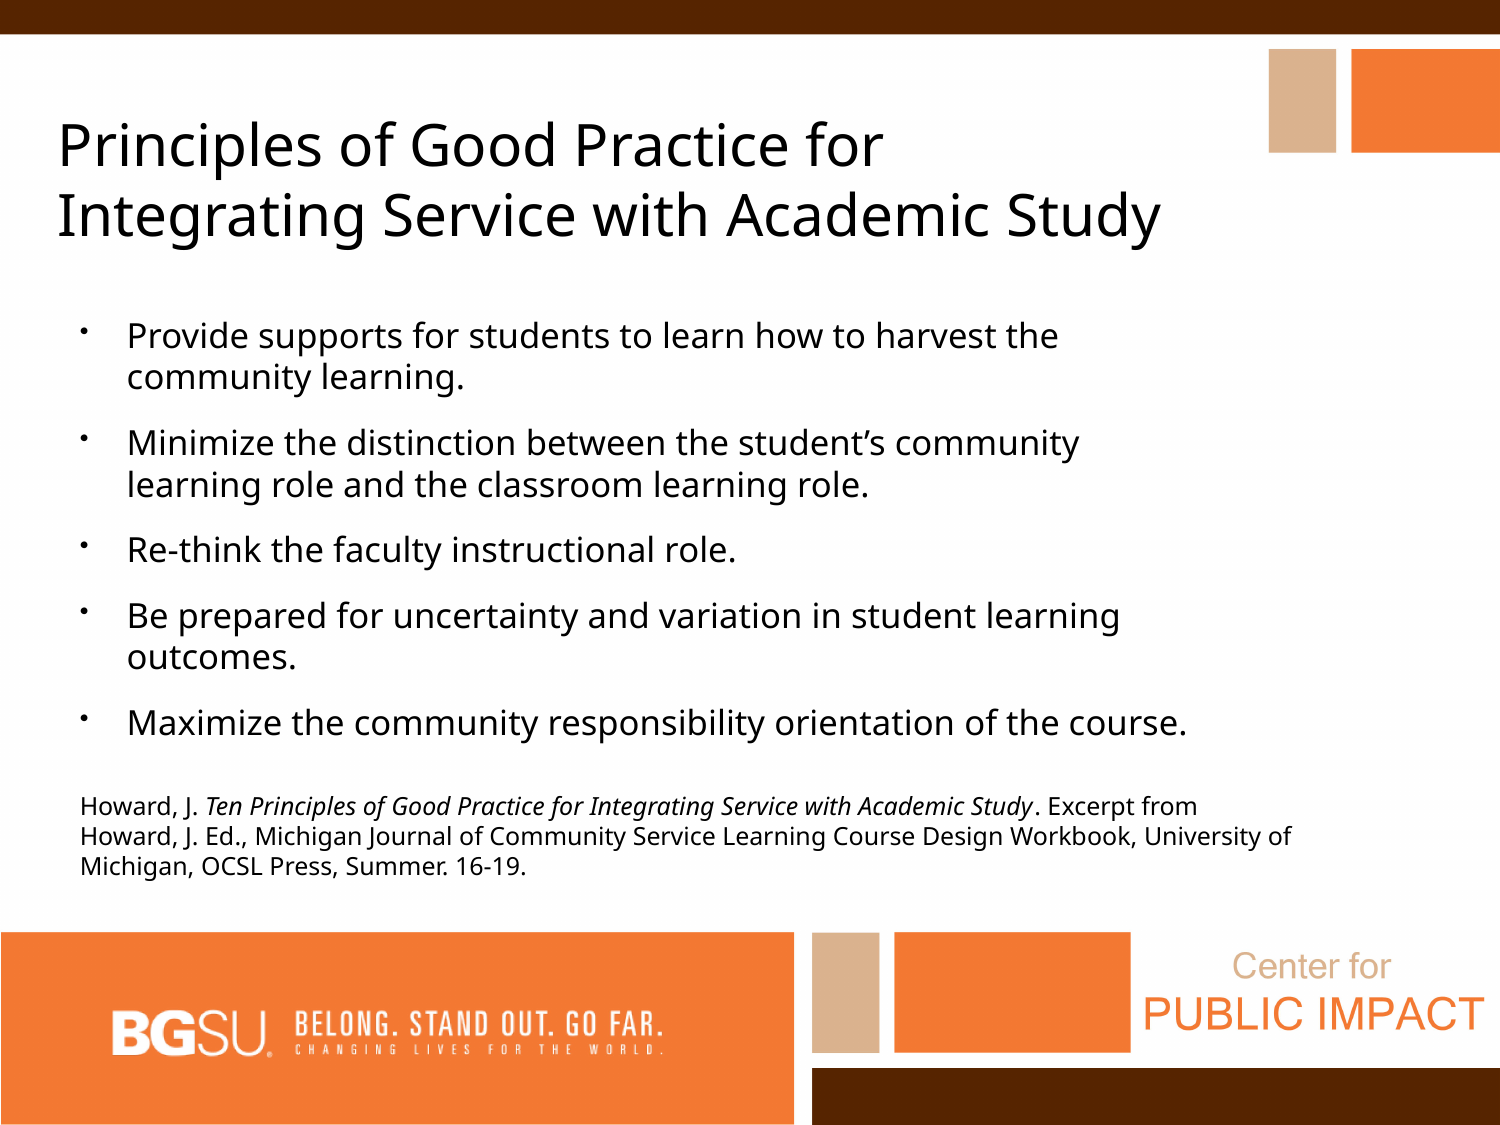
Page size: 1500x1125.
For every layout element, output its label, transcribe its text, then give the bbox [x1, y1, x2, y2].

text_box Howard, J. Ten Principles of Good Practice for Integrating Service with Academic Study. Excerpt from Howard, J. Ed., Michigan Journal of Community Service Learning Course Design Workbook, University of Michigan, OCSL Press, Summer. 16-19. [65, 783, 1378, 889]
text_box Principles of Good Practice for Integrating Service with Academic Study [43, 99, 1198, 317]
text_box Provide supports for students to learn how to harvest the community learning. Minimize the distinction between the student’s community learning role and the classroom learning role. Re-think the faculty instructional role. Be prepared for uncertainty and variation in student learning outcomes. Maximize the community responsibility orientation of the course. [65, 306, 1226, 783]
picture [0, 0, 1500, 1125]
